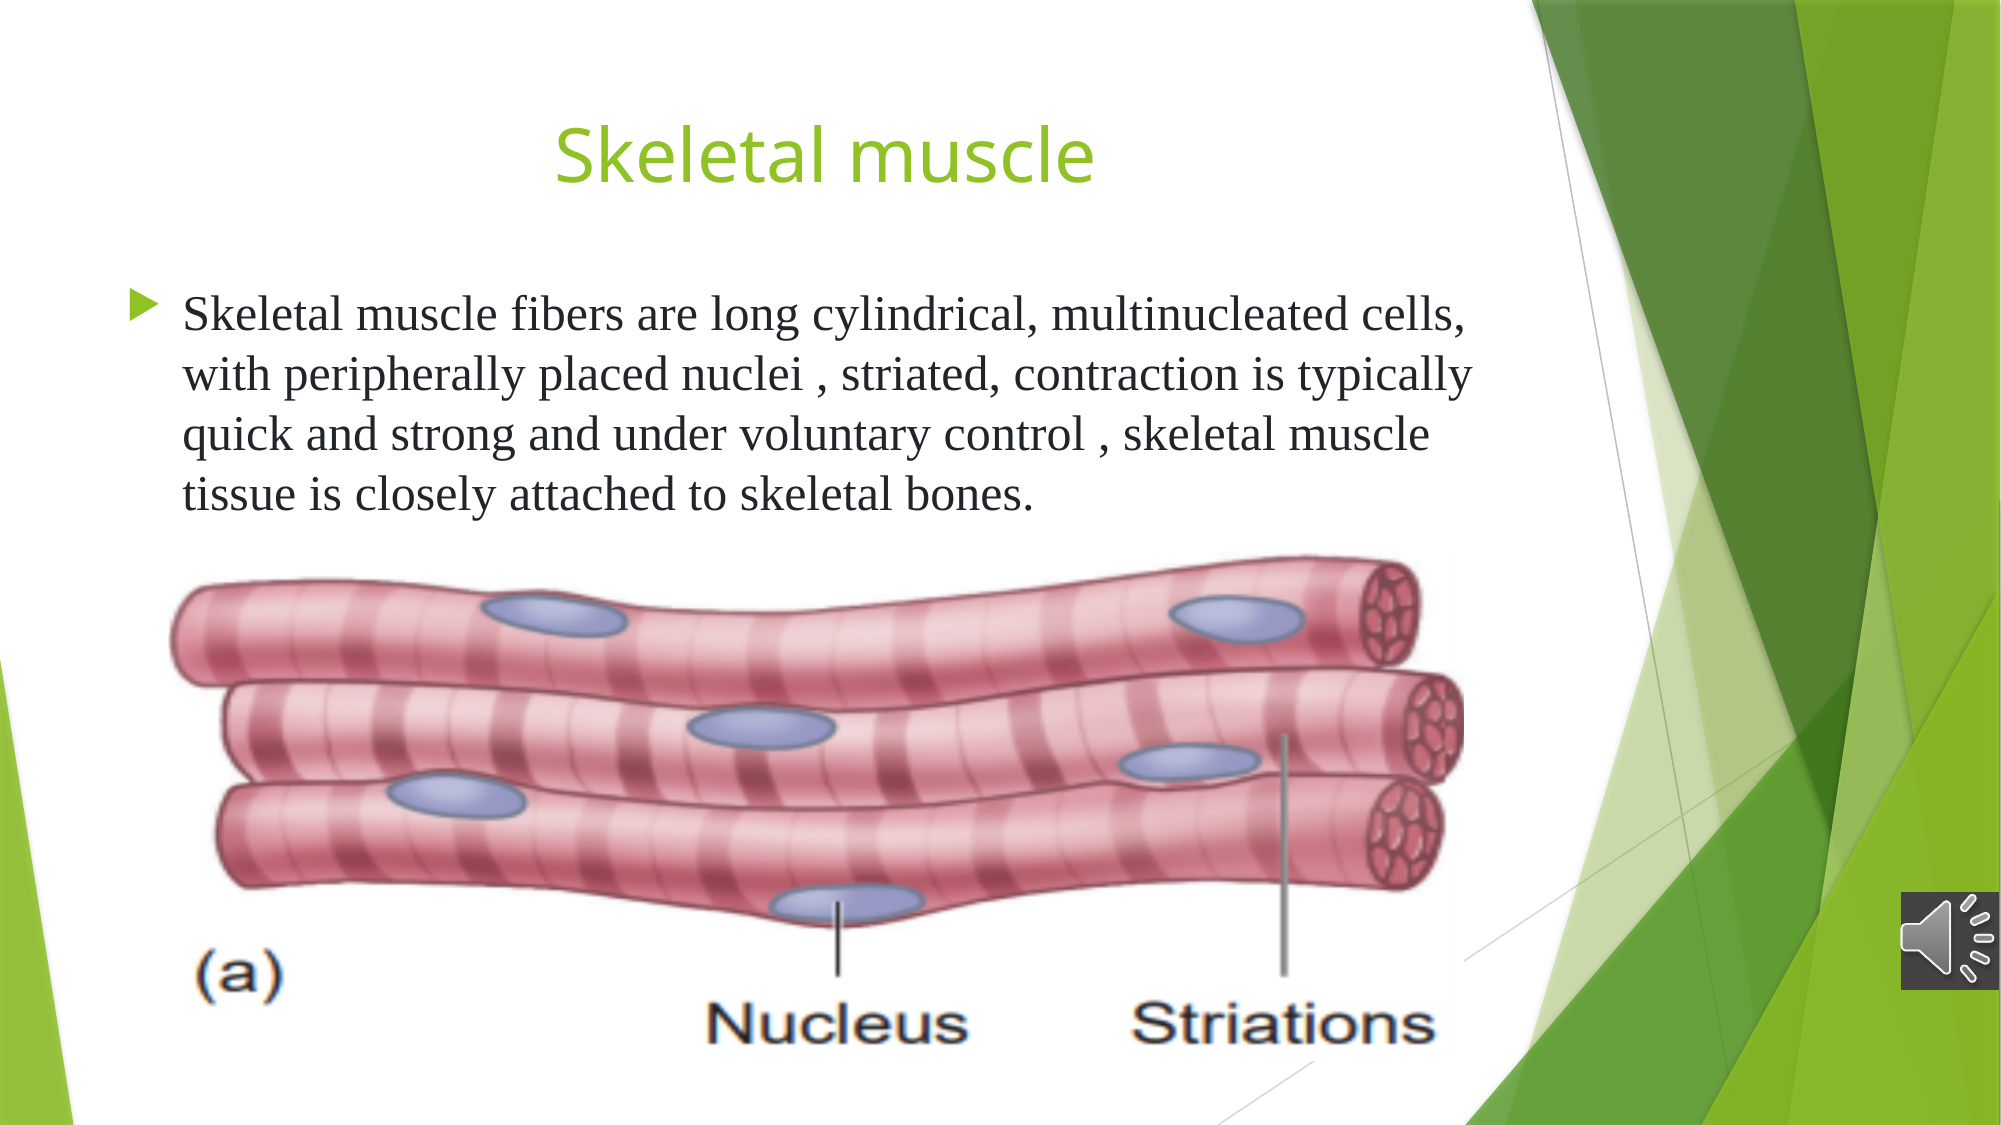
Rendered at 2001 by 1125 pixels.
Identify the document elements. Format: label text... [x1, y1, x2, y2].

title Skeletal muscle [111, 99, 1522, 239]
list Skeletal muscle fibers are long cylindrical, multinucleated cells, with peripherally placed nuclei , striated, contraction is typically quick and strong and under voluntary control , skeletal muscle tissue is closely attached to skeletal bones. [111, 272, 1522, 991]
picture [167, 545, 1465, 1061]
picture [1899, 890, 2000, 992]
